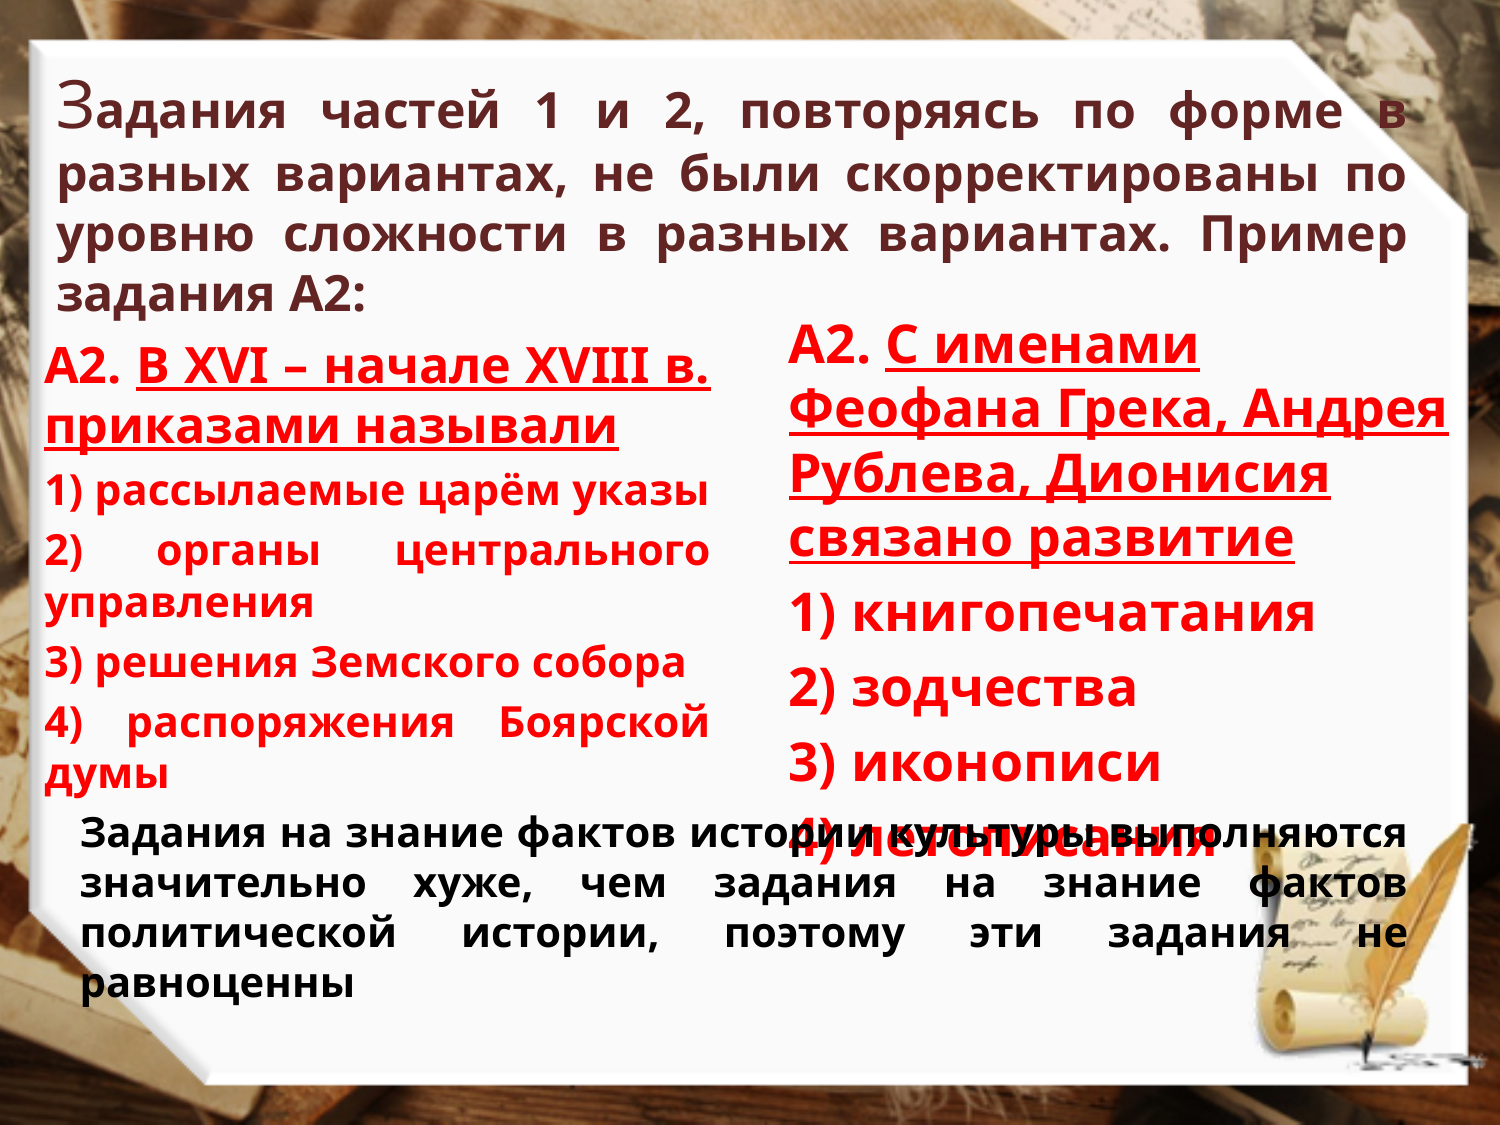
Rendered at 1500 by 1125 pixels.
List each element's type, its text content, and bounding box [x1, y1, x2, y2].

list А2. С именами Феофана Грека, Андрея Рублева, Дионисия связано развитие 1) книгопечатания 2) зодчества 3) иконописи 4) летописания [773, 302, 1483, 882]
list А2. В XVI – начале XVIII в. приказами называли 1) рассылаемые царём указы 2) органы центрального управления 3) решения Земского собора 4) распоряжения Боярской думы [29, 326, 726, 846]
picture [0, 0, 1500, 1125]
text_box Задания на знание фактов истории культуры выполняются значительно хуже, чем задания на знание фактов политической истории, поэтому эти задания не равноценны [64, 798, 1424, 1014]
text_box Задания частей 1 и 2, повторяясь по форме в разных вариантах, не были скорректированы по уровню сложности в разных вариантах. Пример задания А2: [41, 54, 1424, 330]
